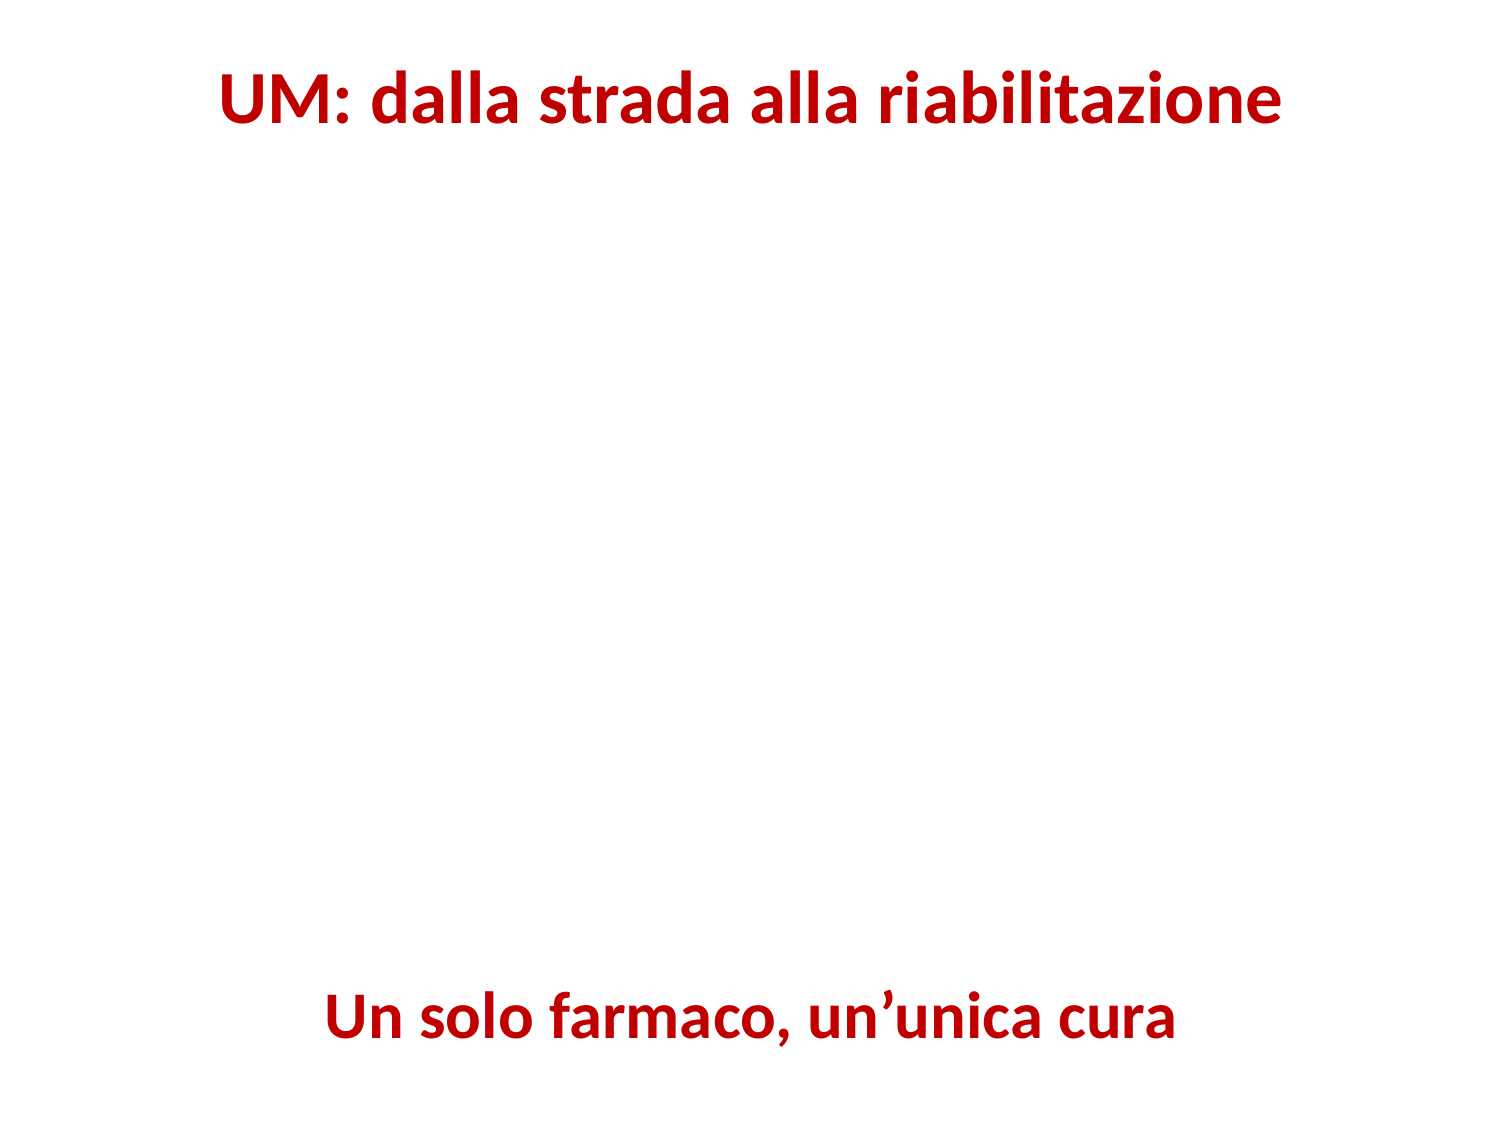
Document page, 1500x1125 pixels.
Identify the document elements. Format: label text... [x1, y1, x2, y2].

title Un solo farmaco, un’unica cura [76, 918, 1427, 1106]
text_box UM: dalla strada alla riabilitazione [76, 0, 1427, 188]
